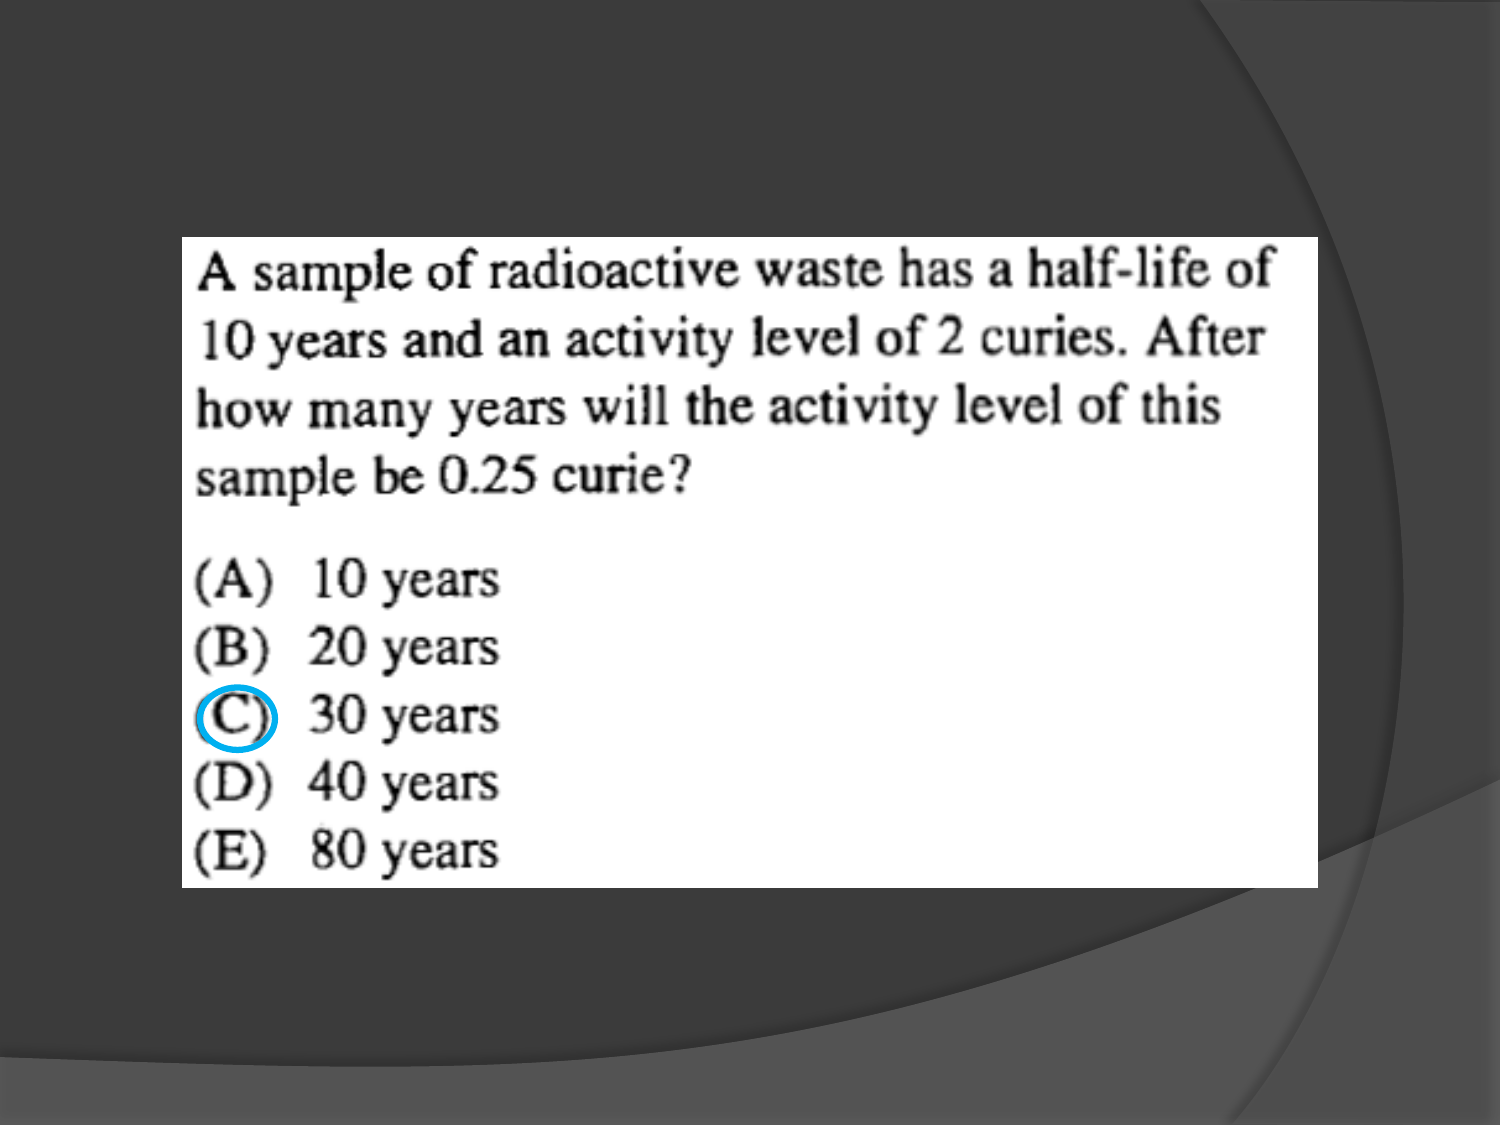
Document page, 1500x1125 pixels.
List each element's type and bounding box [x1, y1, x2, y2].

picture [182, 237, 1318, 888]
